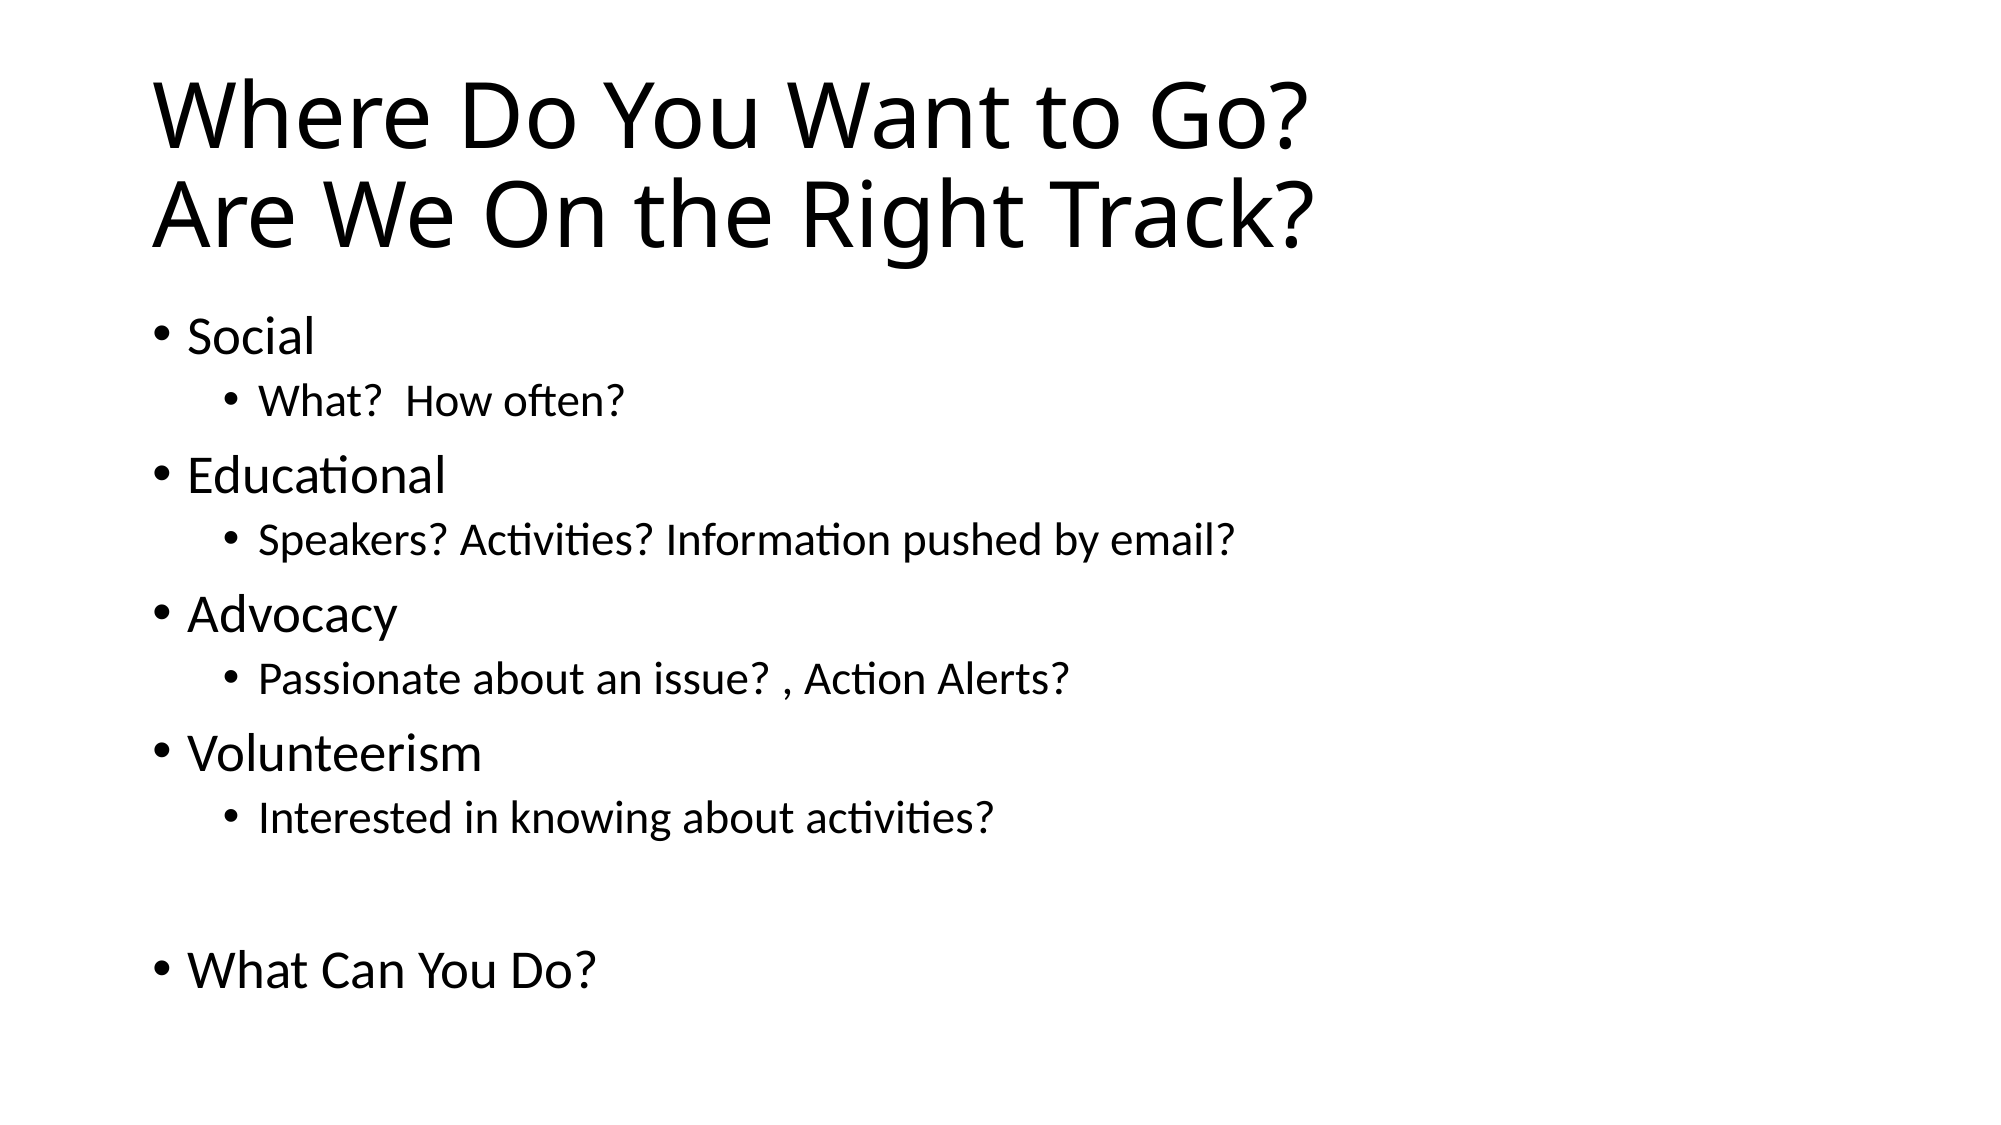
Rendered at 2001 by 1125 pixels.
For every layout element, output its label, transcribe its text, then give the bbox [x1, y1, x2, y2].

list Social What? How often? Educational Speakers? Activities? Information pushed by email? Advocacy Passionate about an issue? , Action Alerts? Volunteerism Interested in knowing about activities? What Can You Do? [137, 299, 1863, 1014]
title Where Do You Want to Go? Are We On the Right Track? [137, 59, 1863, 278]
